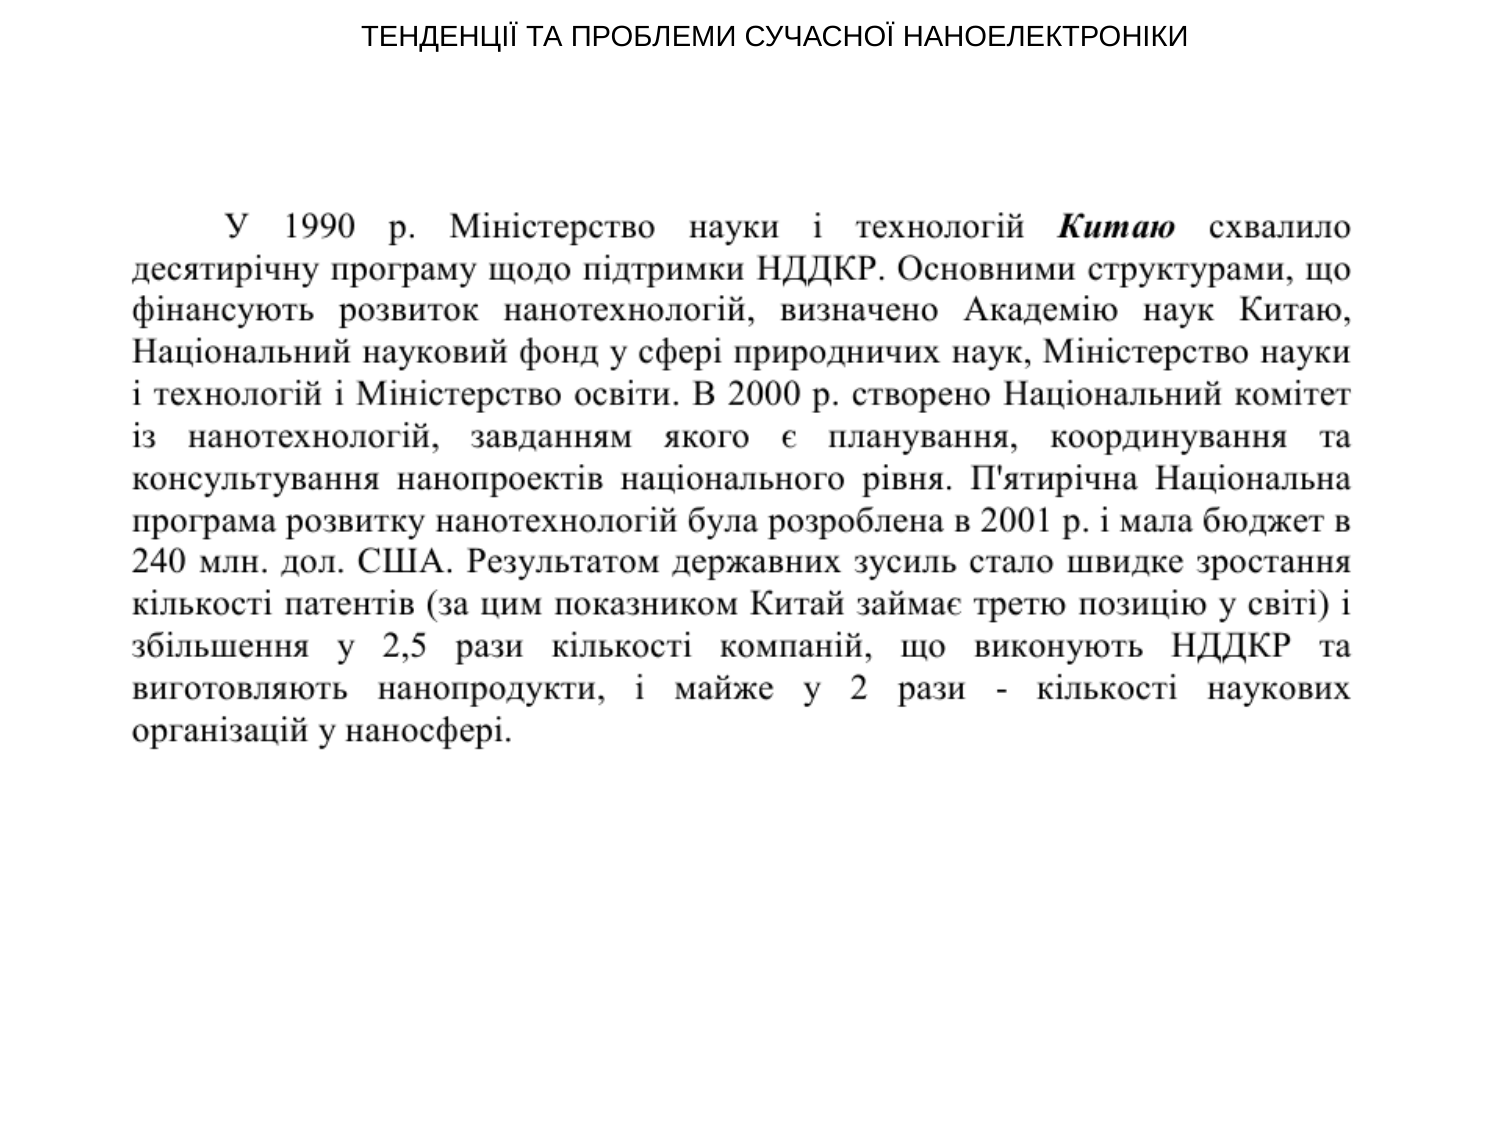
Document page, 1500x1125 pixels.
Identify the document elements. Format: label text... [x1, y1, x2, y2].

title ТЕНДЕНЦІЇ ТА ПРОБЛЕМИ СУЧАСНОЇ НАНОЕЛЕКТРОНІКИ [100, 0, 1451, 69]
picture [123, 207, 1373, 754]
